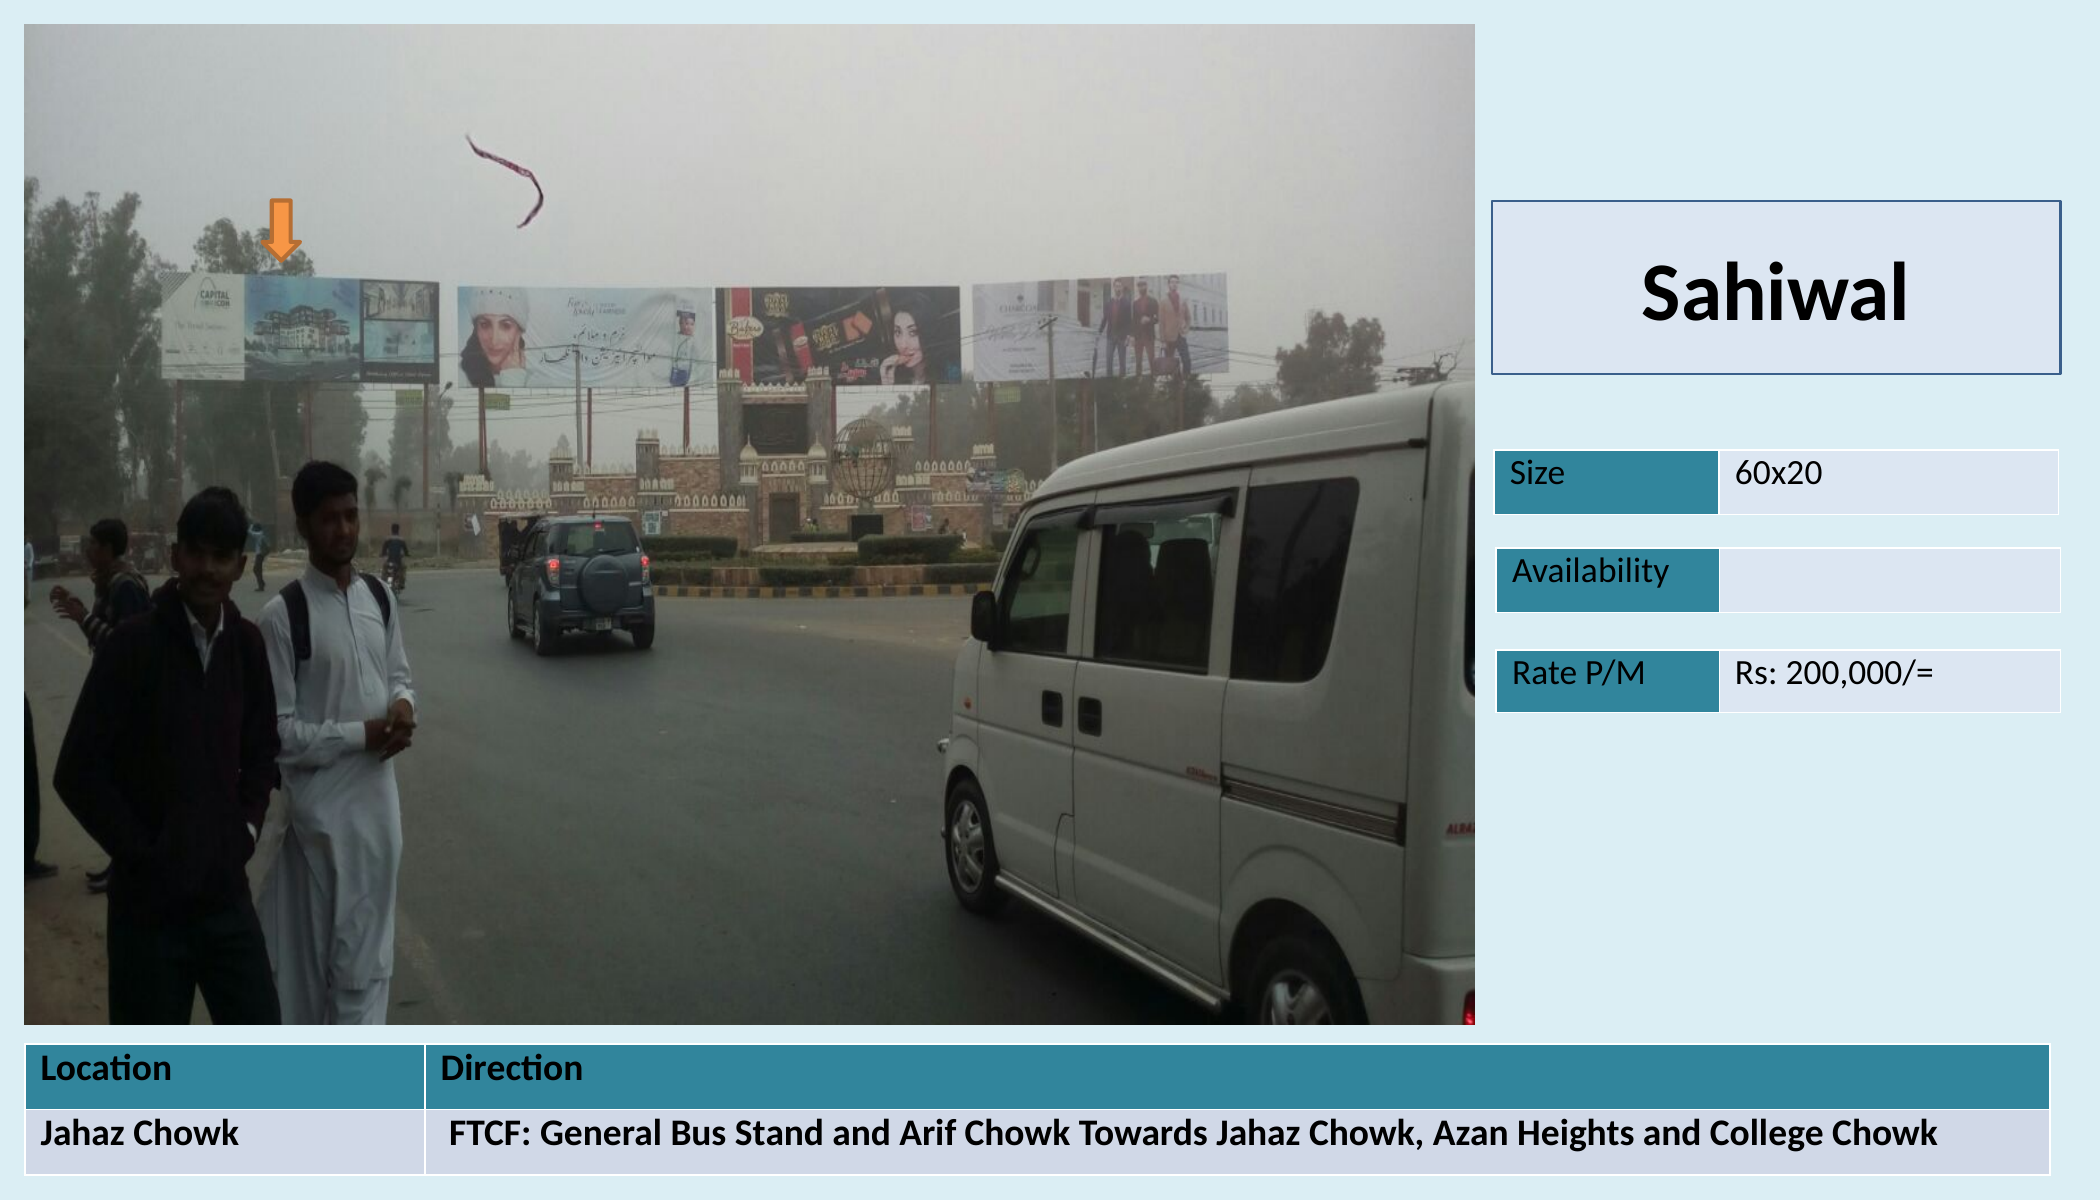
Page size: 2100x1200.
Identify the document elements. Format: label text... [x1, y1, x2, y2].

table_header Size [1495, 451, 1718, 514]
table_header Location [26, 1045, 424, 1109]
table_header Rate P/M [1497, 651, 1719, 712]
table_header Availability [1497, 549, 1719, 612]
table_header [1720, 549, 2060, 612]
text_box Sahiwal [1490, 199, 2063, 376]
table_header Direction [426, 1045, 2049, 1109]
table_cell Jahaz Chowk [26, 1110, 424, 1174]
table_header 60x20 [1720, 451, 2058, 514]
table_cell FTCF: General Bus Stand and Arif Chowk Towards Jahaz Chowk, Azan Heights and College Chowk [426, 1110, 2049, 1174]
table_header Rs: 200,000/= [1720, 651, 2060, 712]
picture [24, 24, 1476, 1026]
